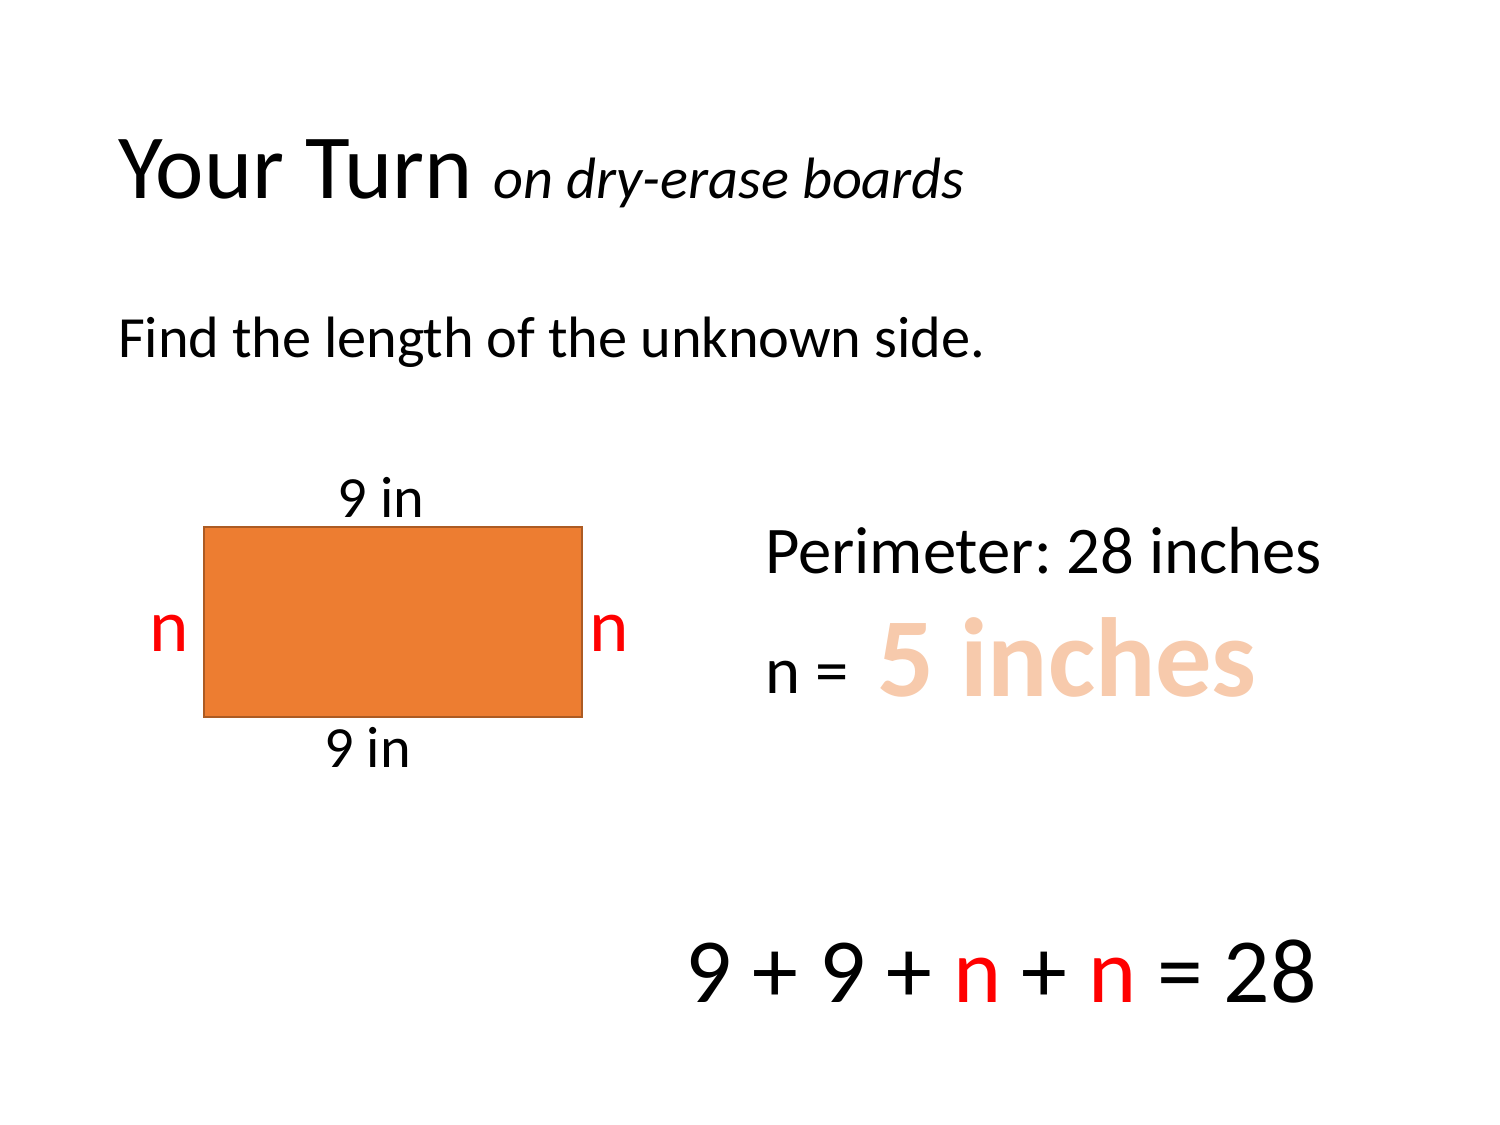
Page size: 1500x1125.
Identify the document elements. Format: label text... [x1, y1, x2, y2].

text_box [204, 526, 582, 717]
text_box 9 + 9 + n + n = 28 [667, 903, 1335, 1030]
text_box Perimeter: 28 inches n = [749, 459, 1447, 717]
text_box n [574, 568, 644, 675]
title Your Turn on dry-erase boards [103, 59, 1397, 278]
list Find the length of the unknown side. [103, 299, 1397, 1014]
text_box 9 in [321, 452, 440, 538]
text_box 5 inches [860, 576, 1275, 729]
text_box n [134, 568, 204, 675]
text_box 9 in [308, 717, 427, 788]
